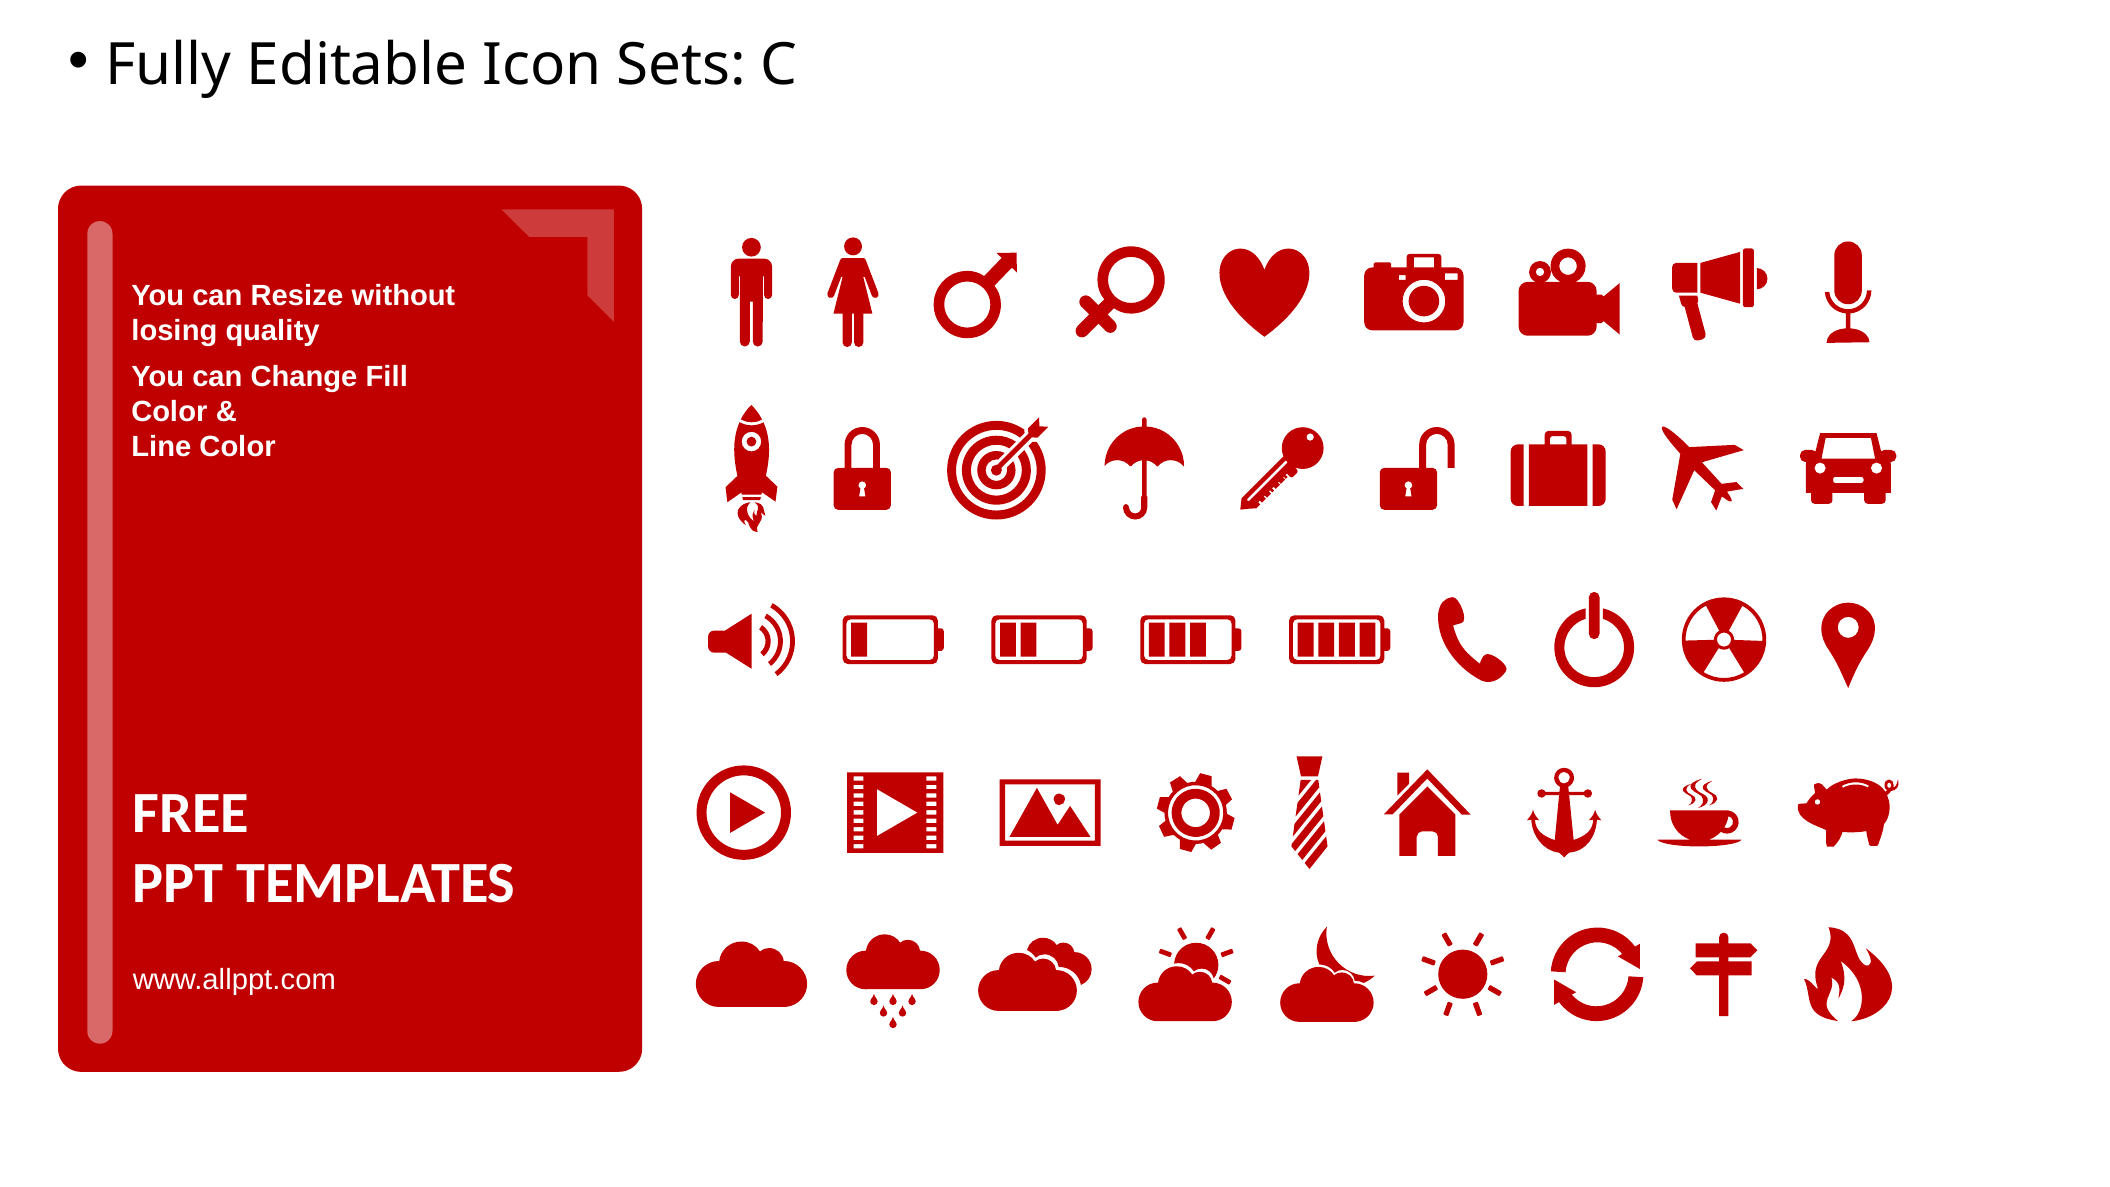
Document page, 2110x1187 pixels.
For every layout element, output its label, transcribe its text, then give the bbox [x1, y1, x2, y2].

text_box [1137, 941, 1233, 1023]
text_box [990, 614, 1094, 666]
text_box [1833, 240, 1863, 306]
text_box [1288, 614, 1392, 666]
text_box [845, 933, 941, 1007]
text_box [1527, 429, 1589, 508]
text_box [1381, 766, 1474, 857]
text_box [1517, 247, 1621, 337]
text_box [724, 403, 779, 534]
text_box [826, 236, 880, 349]
text_box [1204, 926, 1217, 941]
text_box [1798, 432, 1898, 505]
text_box [757, 623, 772, 658]
text_box [897, 1002, 908, 1018]
text_box [841, 614, 945, 666]
text_box [1378, 425, 1456, 511]
text_box [888, 1014, 898, 1030]
text_box [1671, 247, 1769, 342]
text_box [1471, 1000, 1484, 1018]
text_box [768, 601, 796, 678]
text_box [832, 425, 892, 511]
text_box [1820, 601, 1876, 691]
text_box [1488, 955, 1506, 967]
text_box [1218, 247, 1311, 339]
text_box [763, 612, 784, 668]
text_box [1688, 931, 1759, 1018]
text_box [1290, 755, 1329, 871]
text_box [707, 611, 753, 671]
text_box [1176, 926, 1188, 941]
text_box [1440, 931, 1454, 948]
text_box [1823, 289, 1873, 344]
text_box [846, 771, 944, 854]
text_box [1660, 425, 1747, 513]
text_box [946, 415, 1051, 521]
text_box [1074, 245, 1166, 339]
text_box [1553, 975, 1645, 1023]
text_box [1524, 766, 1604, 859]
text_box [999, 778, 1102, 847]
text_box [1655, 777, 1744, 848]
text_box [694, 940, 809, 1008]
text_box [1422, 984, 1439, 998]
text_box [1591, 443, 1607, 508]
text_box [1363, 252, 1465, 332]
text_box [729, 236, 774, 348]
text_box [1279, 923, 1378, 1023]
text_box [977, 936, 1093, 1012]
text_box [1436, 596, 1508, 683]
text_box [1802, 926, 1894, 1023]
text_box [1239, 426, 1325, 511]
text_box [1509, 443, 1525, 508]
text_box [1553, 590, 1636, 689]
text_box [1549, 926, 1641, 974]
text_box Fully Editable Icon Sets: C [53, 20, 1952, 139]
text_box [1472, 931, 1485, 948]
text_box [1437, 948, 1489, 1000]
text_box [932, 251, 1019, 340]
text_box [1486, 984, 1503, 998]
text_box [695, 764, 793, 861]
text_box [1219, 947, 1235, 959]
text_box [1420, 955, 1437, 967]
text_box [1442, 1000, 1454, 1018]
text_box [1155, 771, 1236, 854]
text_box [1680, 596, 1768, 683]
text_box [1139, 614, 1243, 666]
text_box [1103, 416, 1186, 521]
text_box [878, 1002, 889, 1018]
text_box [1796, 777, 1900, 848]
